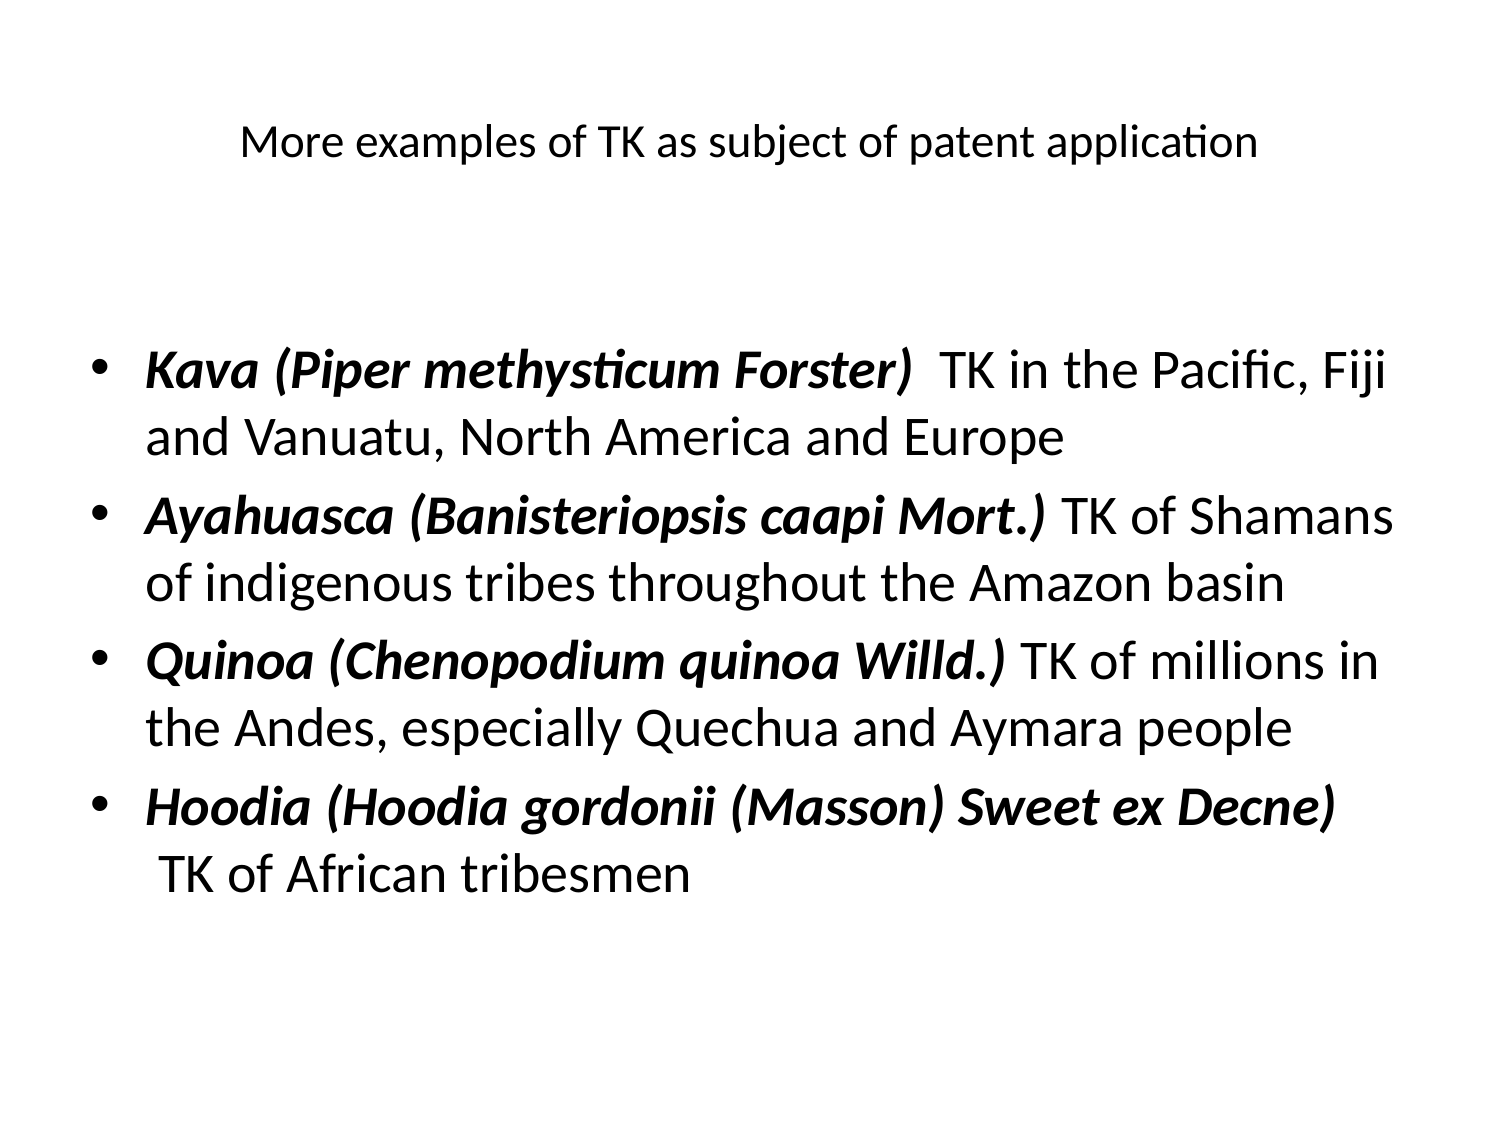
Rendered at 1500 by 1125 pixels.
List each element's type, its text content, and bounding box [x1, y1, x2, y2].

title More examples of TK as subject of patent application [75, 45, 1425, 238]
list Kava (Piper methysticum Forster) TK in the Pacific, Fiji and Vanuatu, North America and Europe Ayahuasca (Banisteriopsis caapi Mort.) TK of Shamans of indigenous tribes throughout the Amazon basin Quinoa (Chenopodium quinoa Willd.) TK of millions in the Andes, especially Quechua and Aymara people Hoodia (Hoodia gordonii (Masson) Sweet ex Decne) TK of African tribesmen [75, 324, 1425, 1005]
